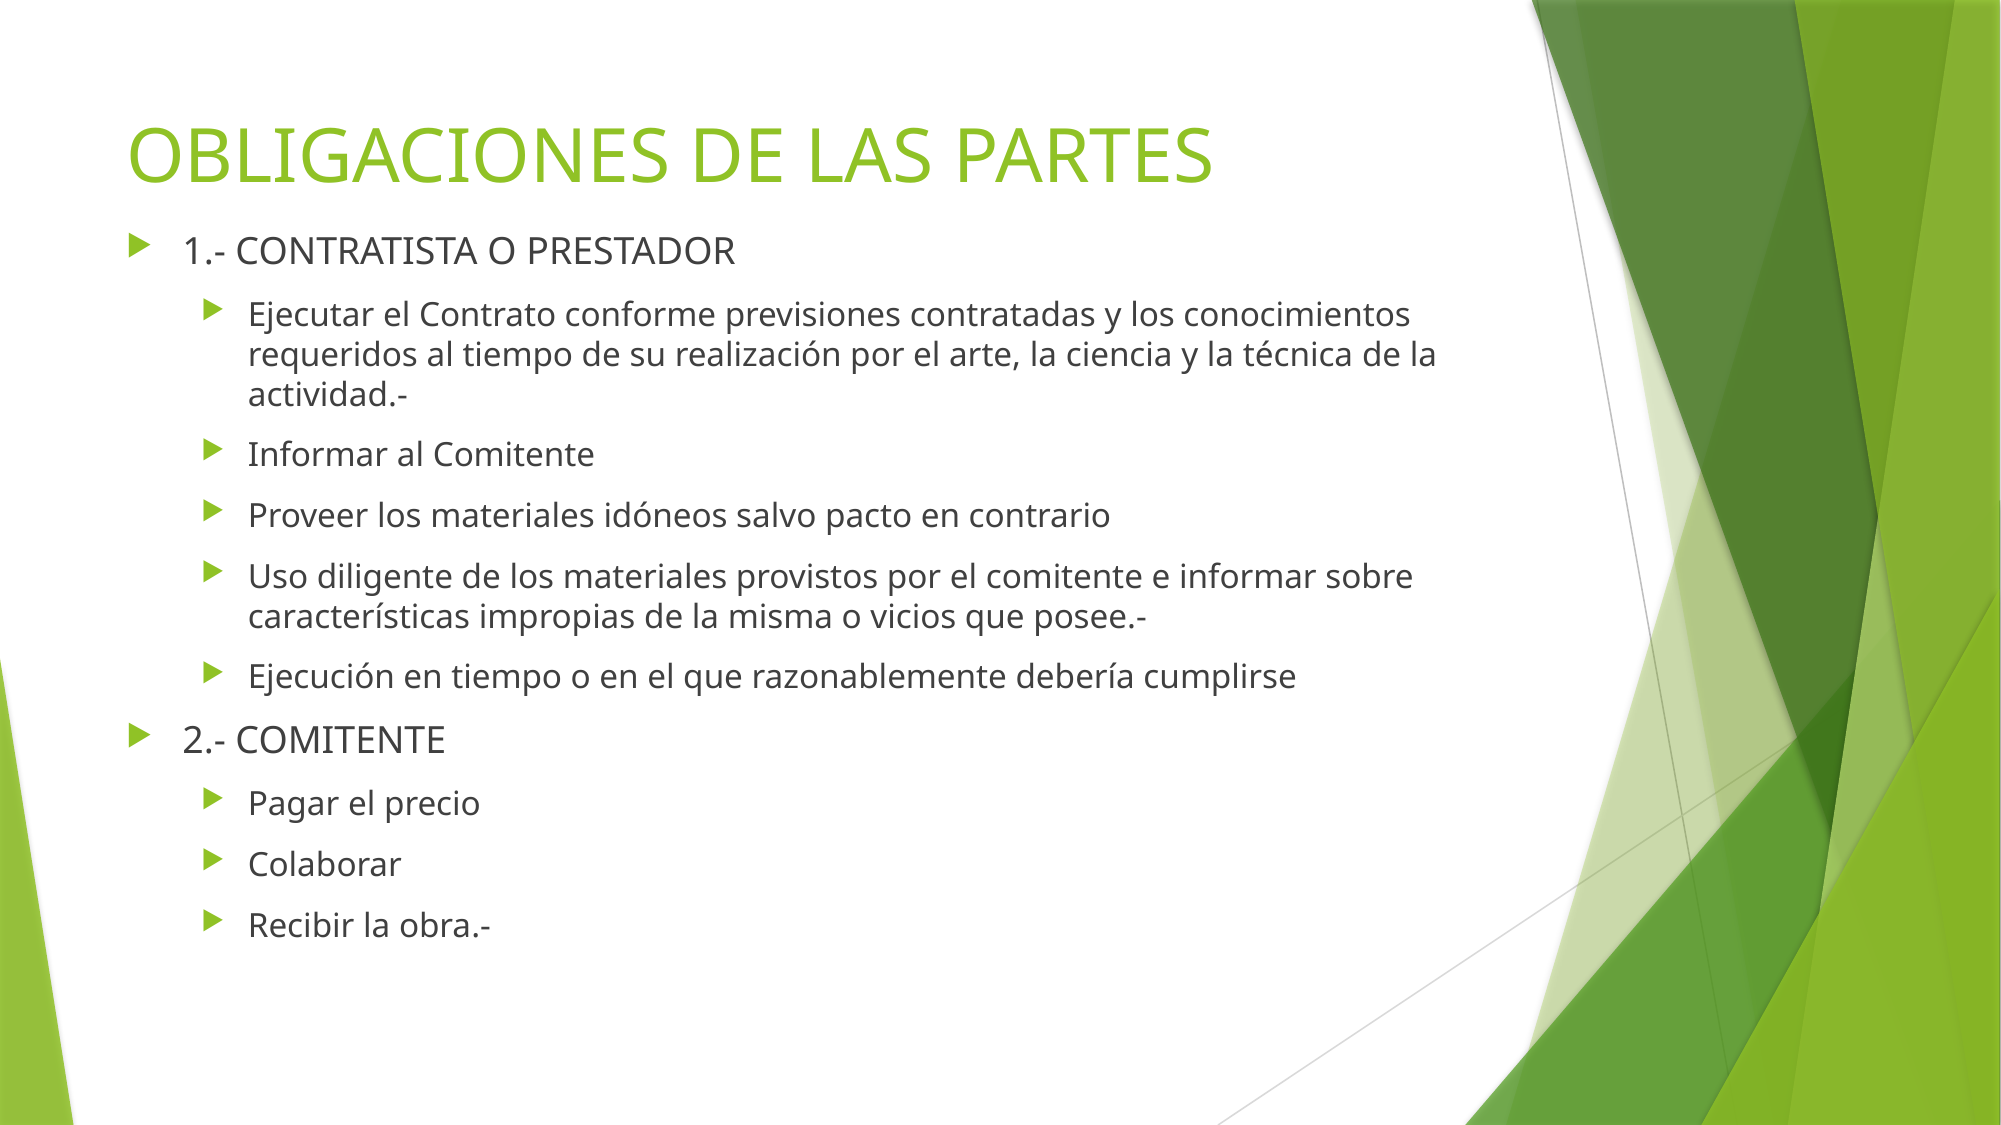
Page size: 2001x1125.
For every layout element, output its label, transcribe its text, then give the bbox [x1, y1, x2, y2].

title OBLIGACIONES DE LAS PARTES [111, 99, 1522, 219]
list 1.- CONTRATISTA O PRESTADOR Ejecutar el Contrato conforme previsiones contratadas y los conocimientos requeridos al tiempo de su realización por el arte, la ciencia y la técnica de la actividad.- Informar al Comitente Proveer los materiales idóneos salvo pacto en contrario Uso diligente de los materiales provistos por el comitente e informar sobre características impropias de la misma o vicios que posee.- Ejecución en tiempo o en el que razonablemente debería cumplirse 2.- COMITENTE Pagar el precio Colaborar Recibir la obra.- [111, 219, 1522, 991]
